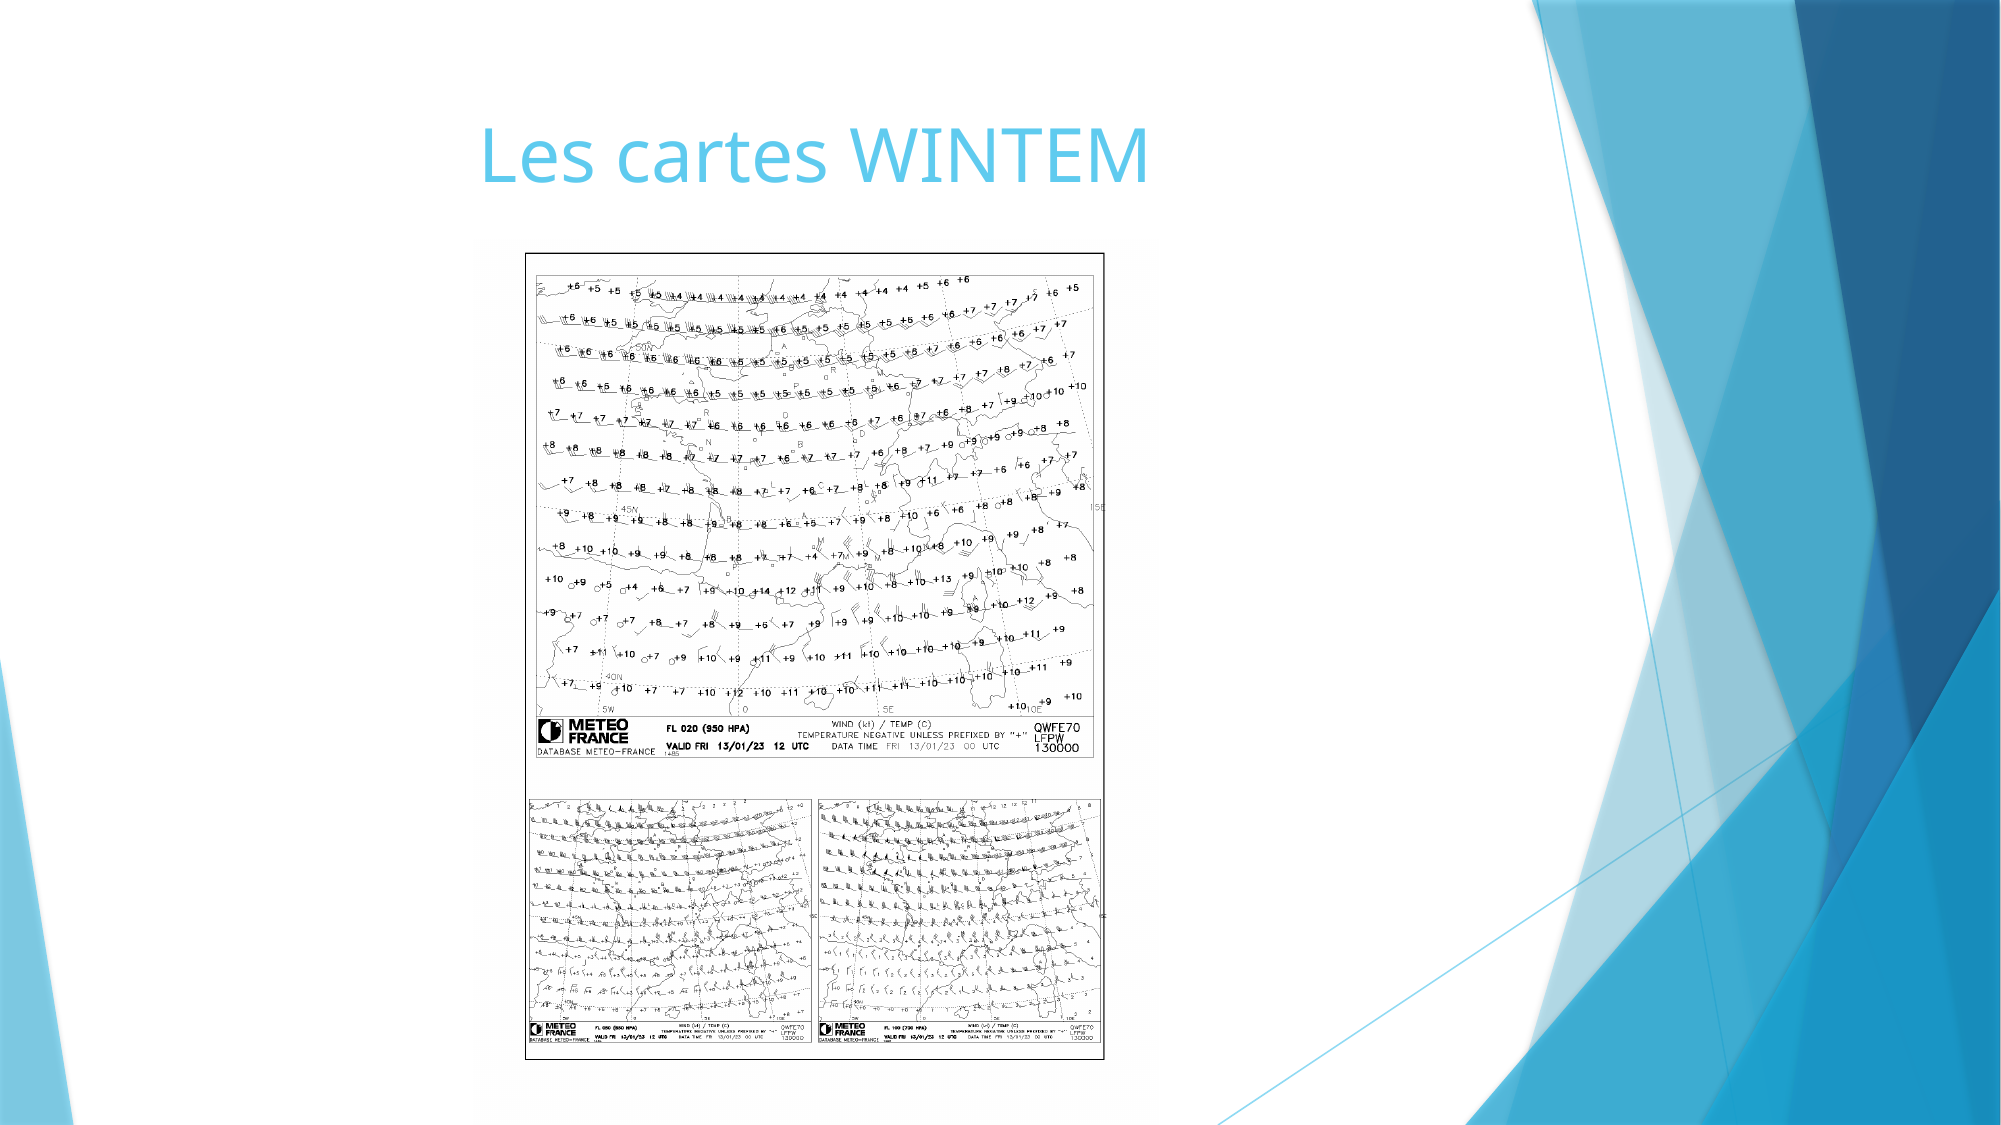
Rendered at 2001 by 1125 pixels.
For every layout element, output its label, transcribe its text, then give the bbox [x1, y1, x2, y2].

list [472, 239, 1160, 1125]
title Les cartes WINTEM [111, 99, 1522, 317]
